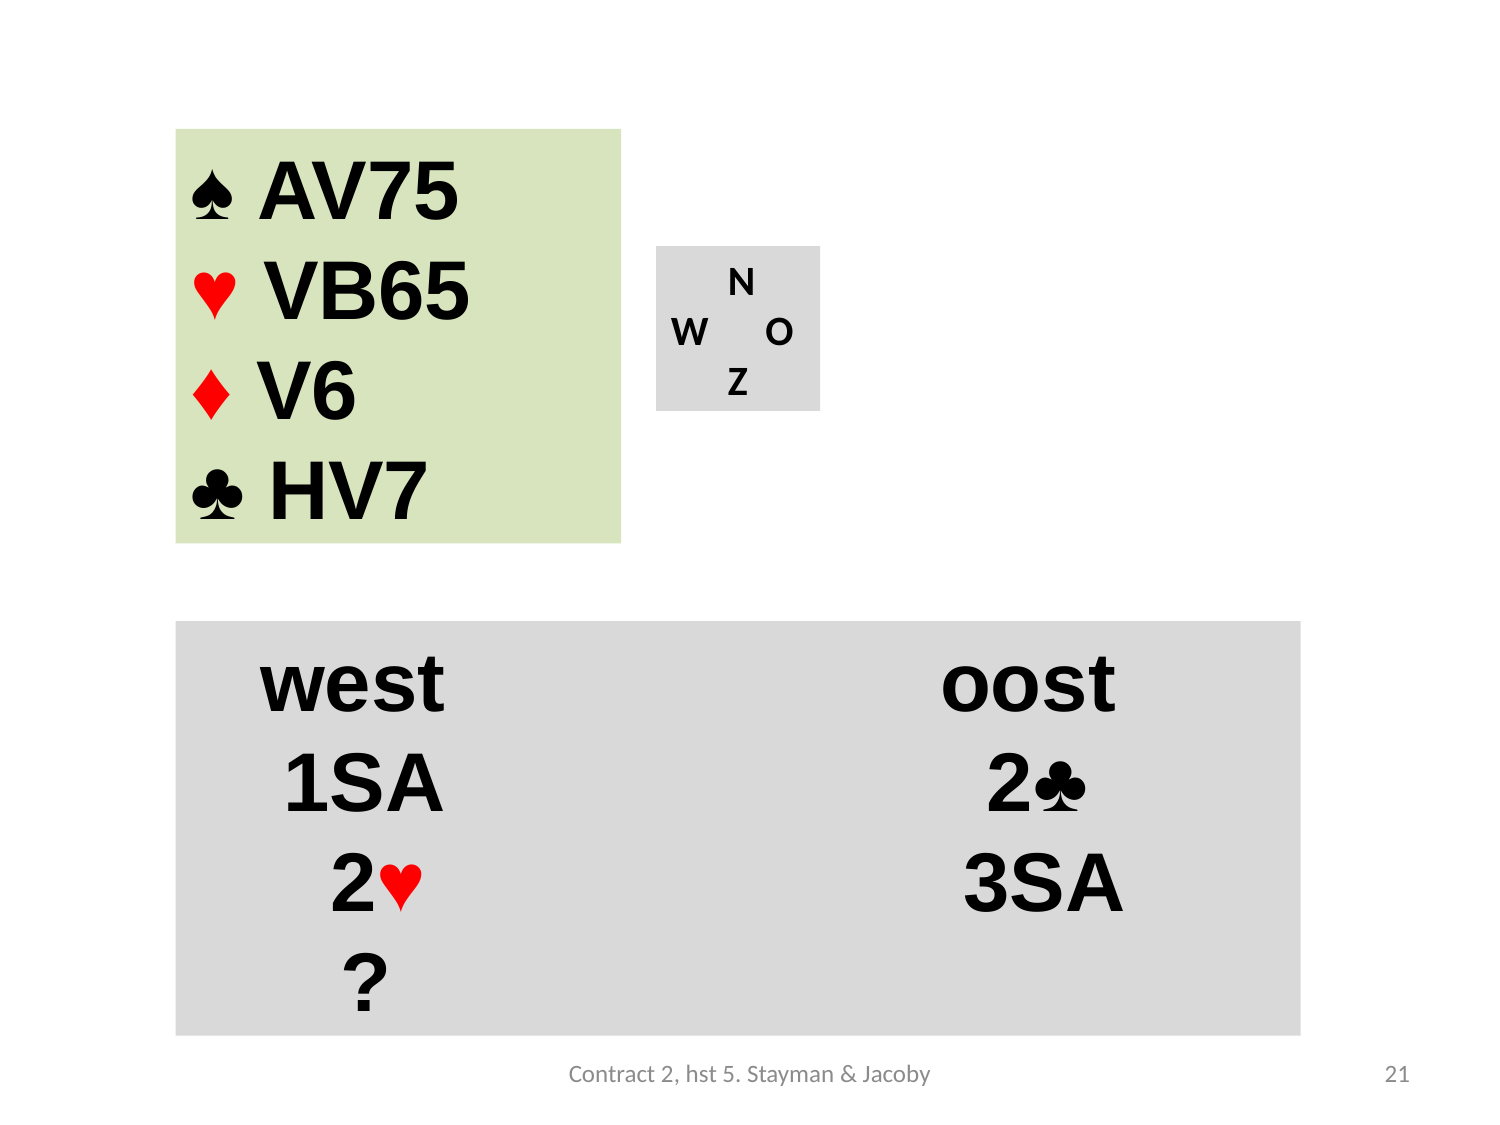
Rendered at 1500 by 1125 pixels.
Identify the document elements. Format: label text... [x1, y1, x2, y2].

text_box west oost 1SA 2♣ 2♥ 3SA ? [175, 621, 1301, 1036]
text_box ♠ AV75 ♥ VB65 ♦ V6 ♣ HV7 [175, 128, 622, 544]
text_box N W O Z [656, 246, 821, 411]
slide_number 21 [1074, 1042, 1425, 1103]
footer Contract 2, hst 5. Stayman & Jacoby [512, 1042, 988, 1103]
